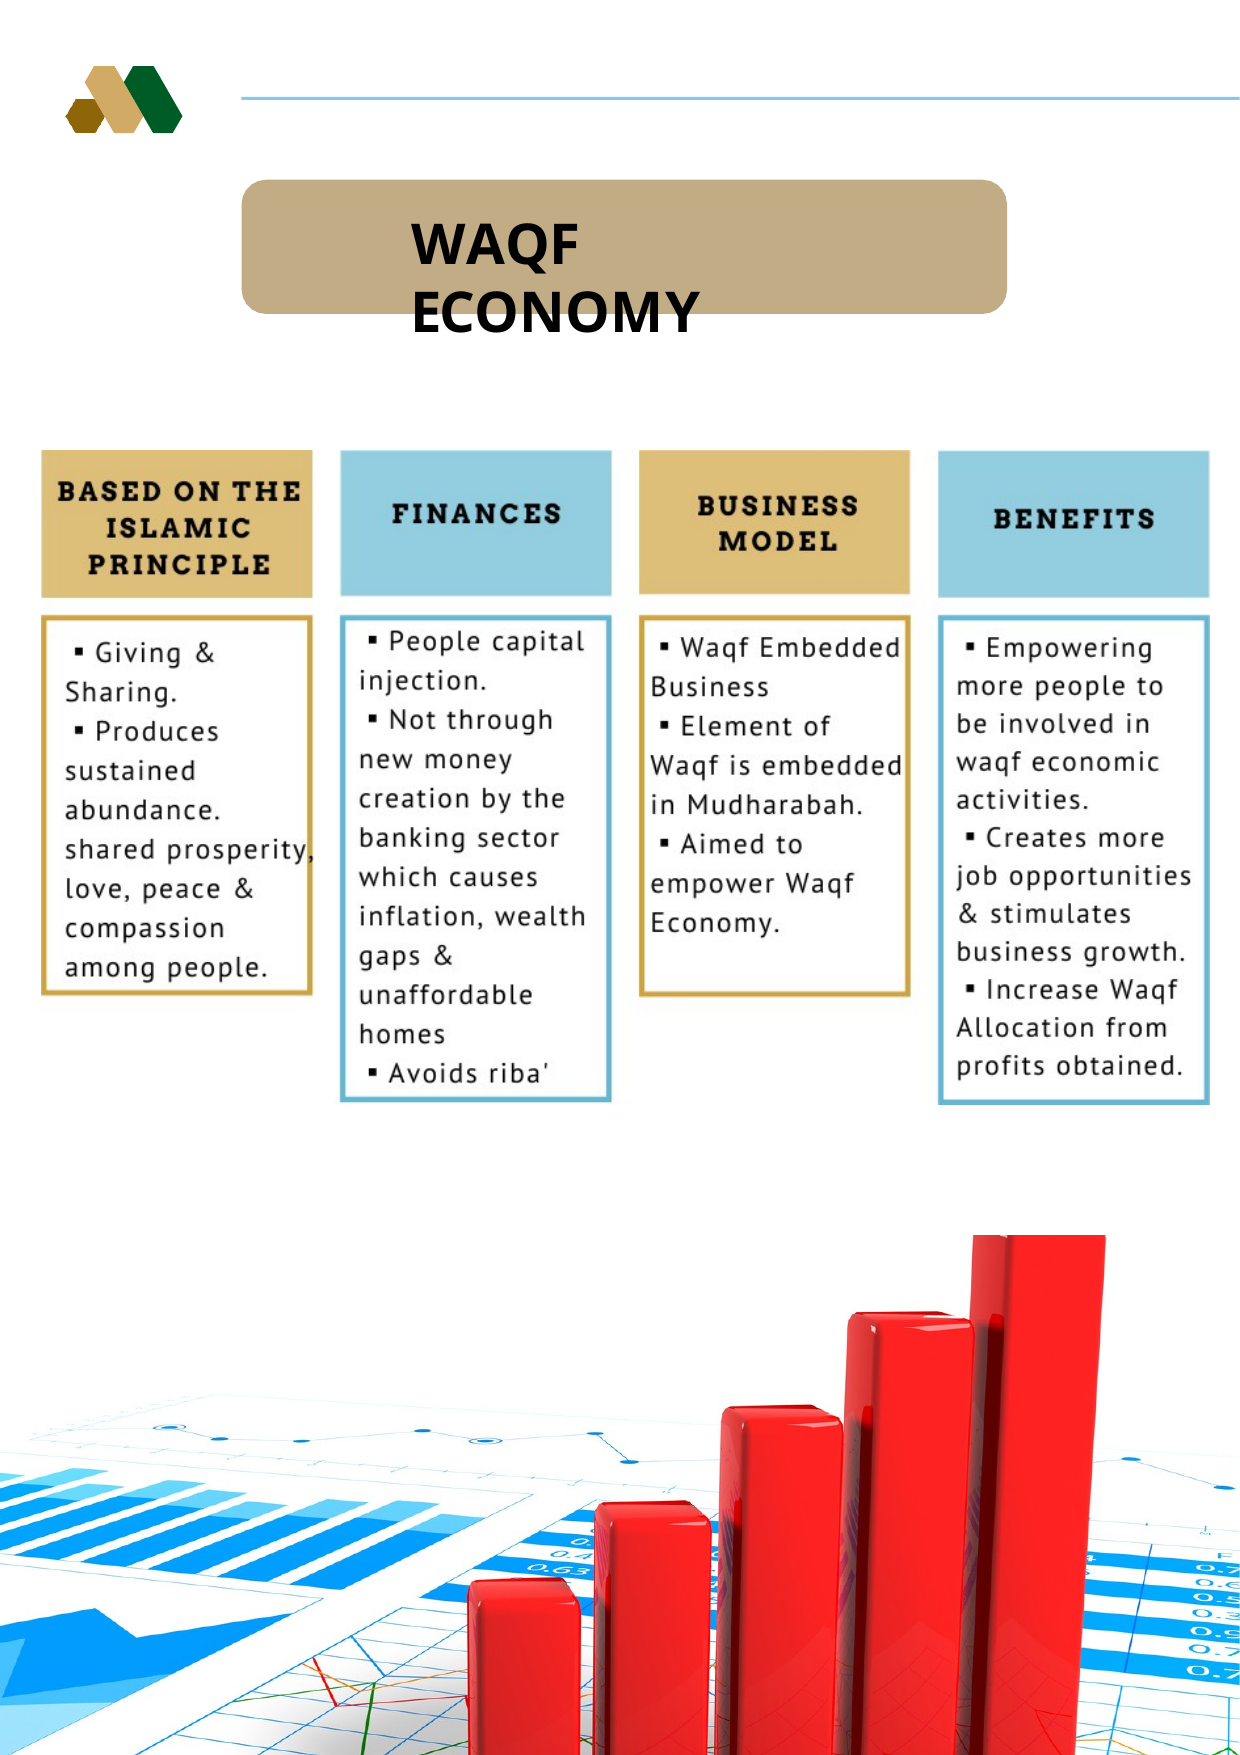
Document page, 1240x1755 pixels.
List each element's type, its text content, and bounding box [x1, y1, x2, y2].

picture [1204, 1566, 1214, 1572]
picture [1190, 1627, 1211, 1636]
picture [1196, 1565, 1203, 1571]
text_box [241, 179, 1008, 314]
picture [1194, 1593, 1213, 1601]
picture [41, 450, 1210, 1105]
picture [1228, 1670, 1240, 1678]
picture [1196, 1666, 1209, 1675]
picture [1228, 1567, 1240, 1573]
picture [1227, 1596, 1240, 1604]
picture [1187, 1665, 1196, 1674]
picture [1225, 1630, 1240, 1638]
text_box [64, 65, 183, 134]
picture [0, 1235, 1240, 1755]
text_box WAQF ECONOMY [409, 208, 832, 344]
